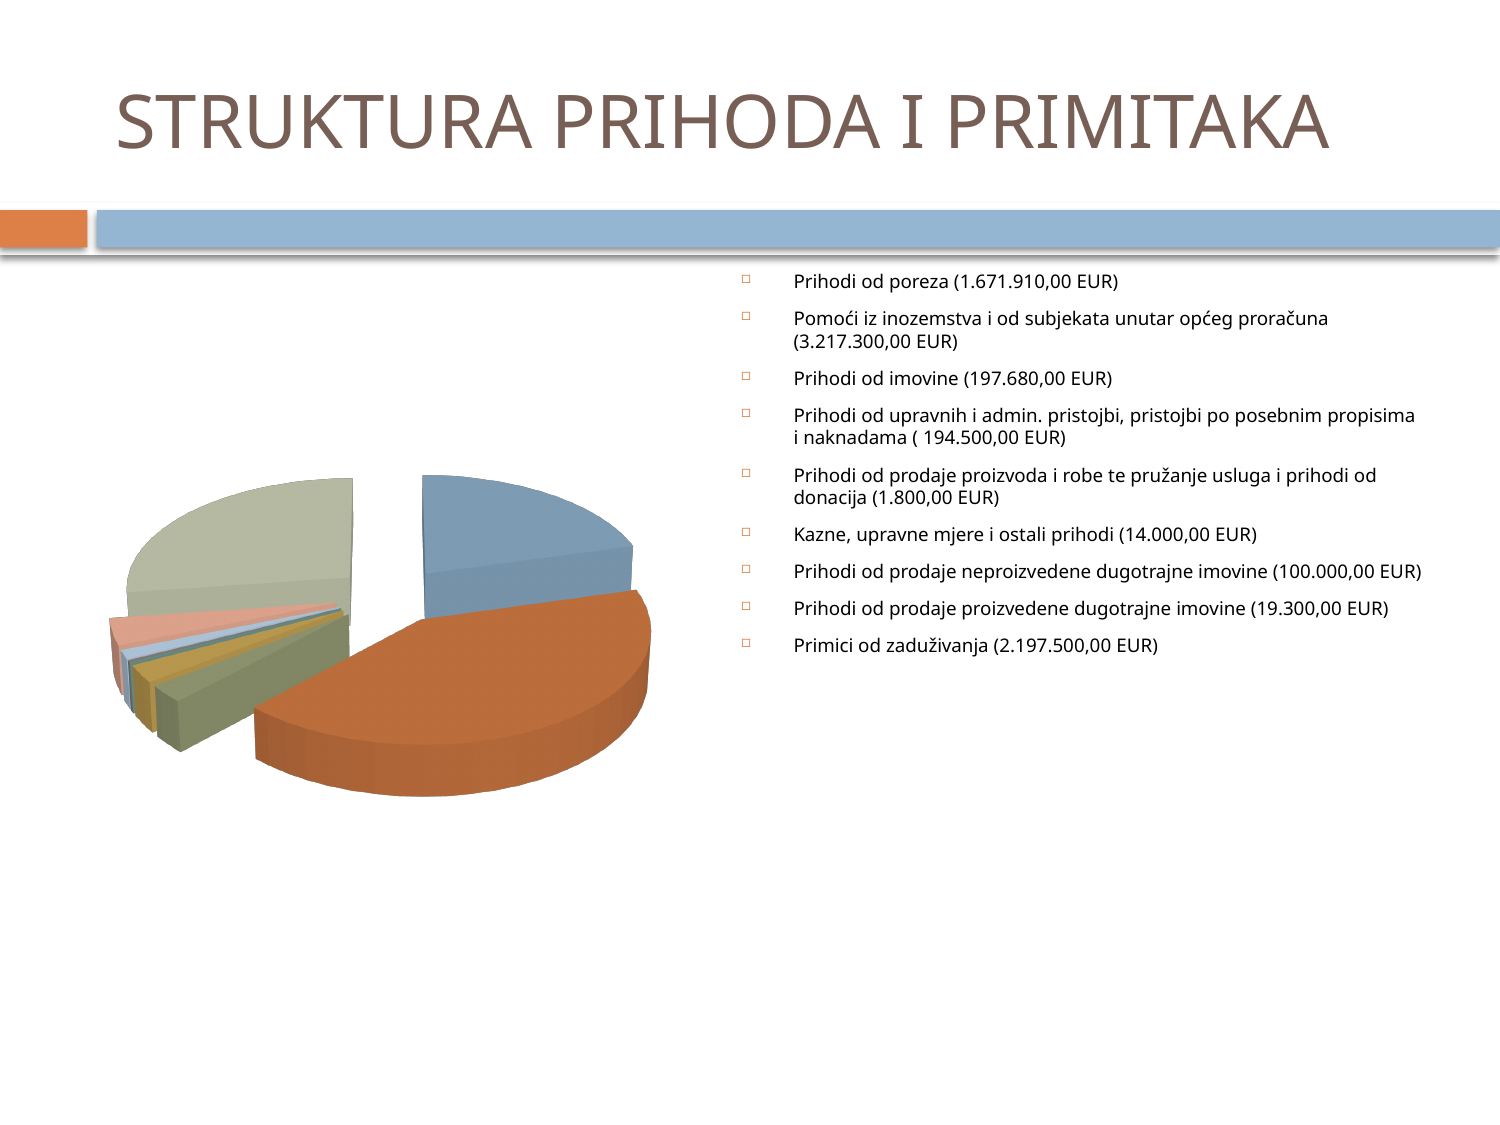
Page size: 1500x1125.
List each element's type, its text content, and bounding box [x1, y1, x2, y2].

list Prihodi od poreza (1.671.910,00 EUR) Pomoći iz inozemstva i od subjekata unutar općeg proračuna (3.217.300,00 EUR) Prihodi od imovine (197.680,00 EUR) Prihodi od upravnih i admin. pristojbi, pristojbi po posebnim propisima i naknadama ( 194.500,00 EUR) Prihodi od prodaje proizvoda i robe te pružanje usluga i prihodi od donacija (1.800,00 EUR) Kazne, upravne mjere i ostali prihodi (14.000,00 EUR) Prihodi od prodaje neproizvedene dugotrajne imovine (100.000,00 EUR) Prihodi od prodaje proizvedene dugotrajne imovine (19.300,00 EUR) Primici od zaduživanja (2.197.500,00 EUR) [726, 262, 1438, 988]
chart [64, 302, 719, 970]
title STRUKTURA PRIHODA I PRIMITAKA [100, 37, 1438, 200]
